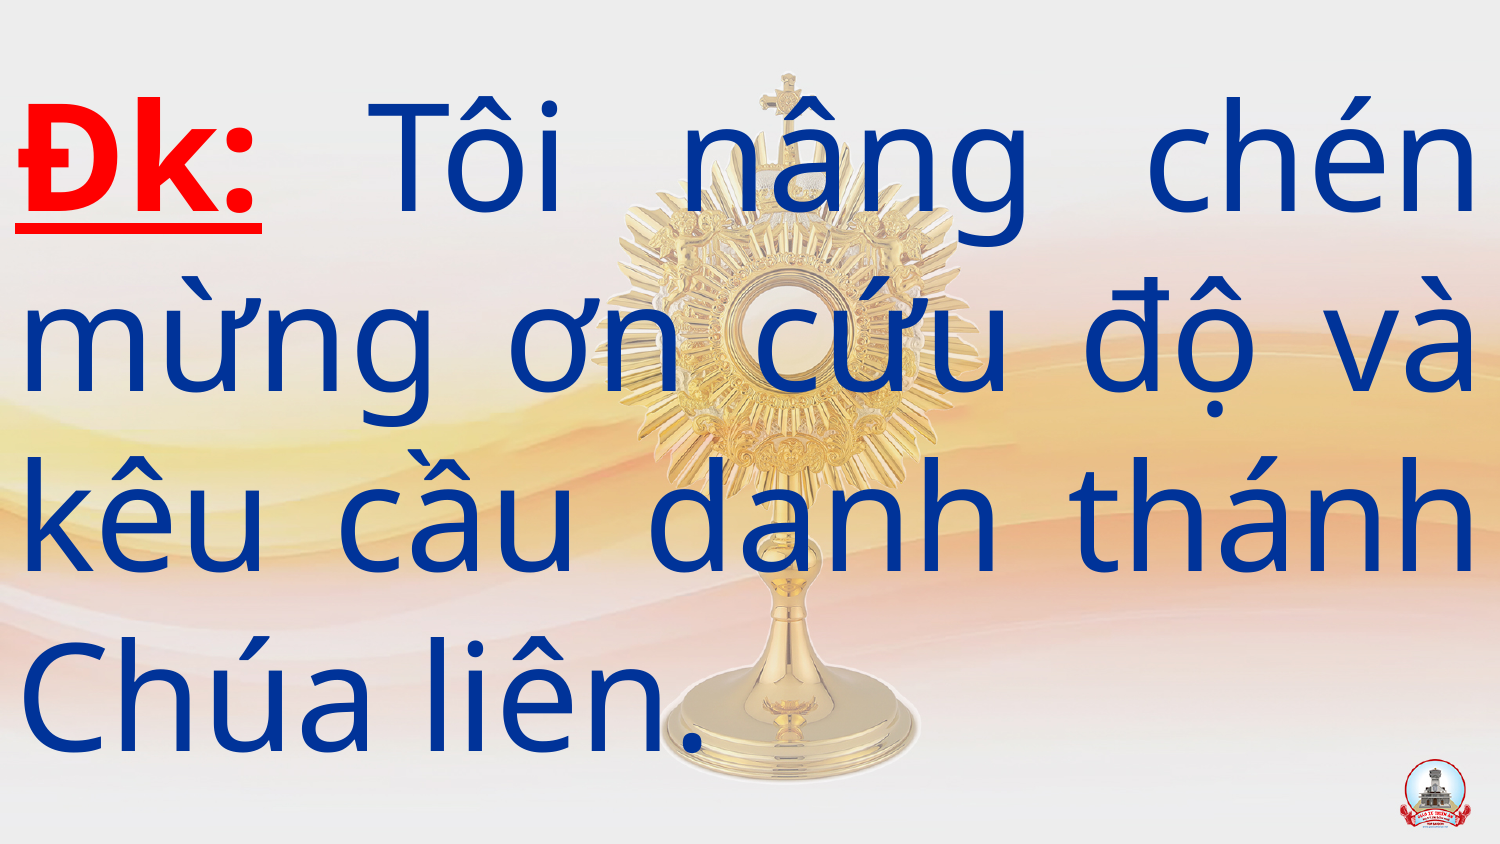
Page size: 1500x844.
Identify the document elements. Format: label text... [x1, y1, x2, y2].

title Đk: Tôi nâng chén mừng ơn cứu độ và kêu cầu danh thánh Chúa liên. [0, 0, 1500, 844]
